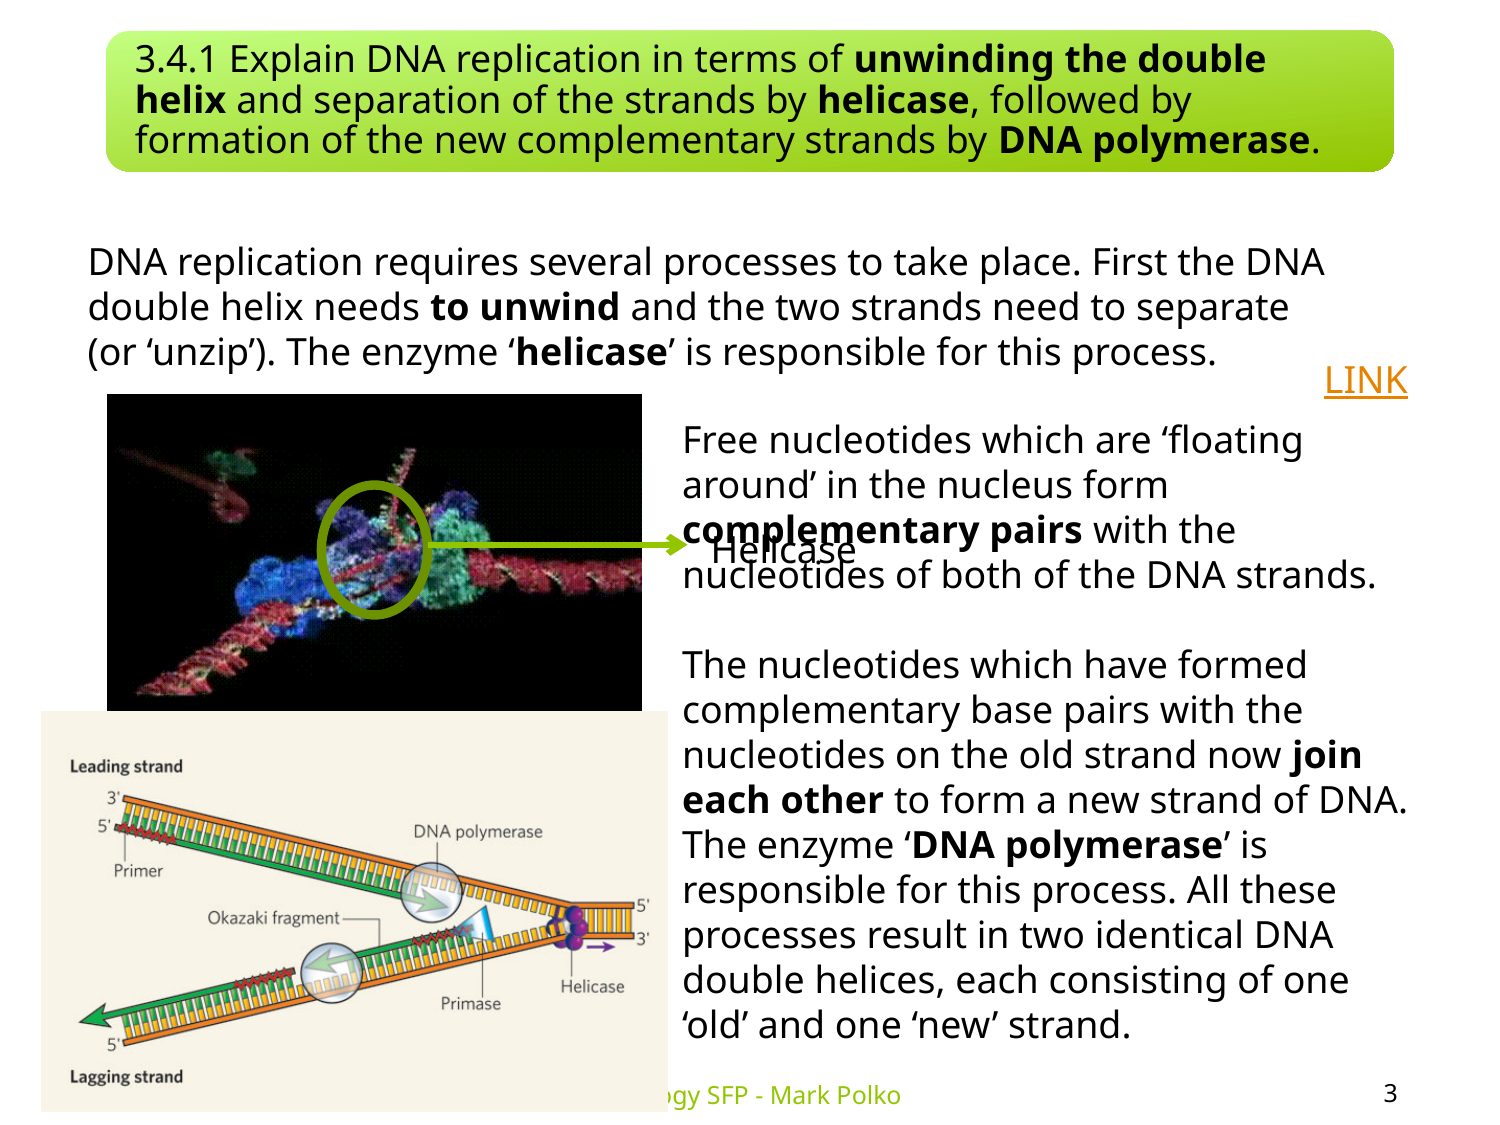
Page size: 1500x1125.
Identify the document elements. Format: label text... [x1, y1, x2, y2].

footer IB Biology SFP - Mark Polko [454, 1065, 1030, 1125]
text_box DNA replication requires several processes to take place. First the DNA double helix needs to unwind and the two strands need to separate (or ‘unzip’). The enzyme ‘helicase’ is responsible for this process. [72, 230, 1428, 381]
text_box LINK [1309, 348, 1423, 408]
slide_number 3 [1281, 1064, 1500, 1125]
picture [41, 394, 668, 1112]
text_box Free nucleotides which are ‘floating around’ in the nucleus form complementary pairs with the nucleotides of both of the DNA strands. The nucleotides which have formed complementary base pairs with the nucleotides on the old strand now join each other to form a new strand of DNA. The enzyme ‘DNA polymerase’ is responsible for this process. All these processes result in two identical DNA double helices, each consisting of one ‘old’ and one ‘new’ strand. [667, 408, 1428, 1054]
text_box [105, 30, 1394, 172]
